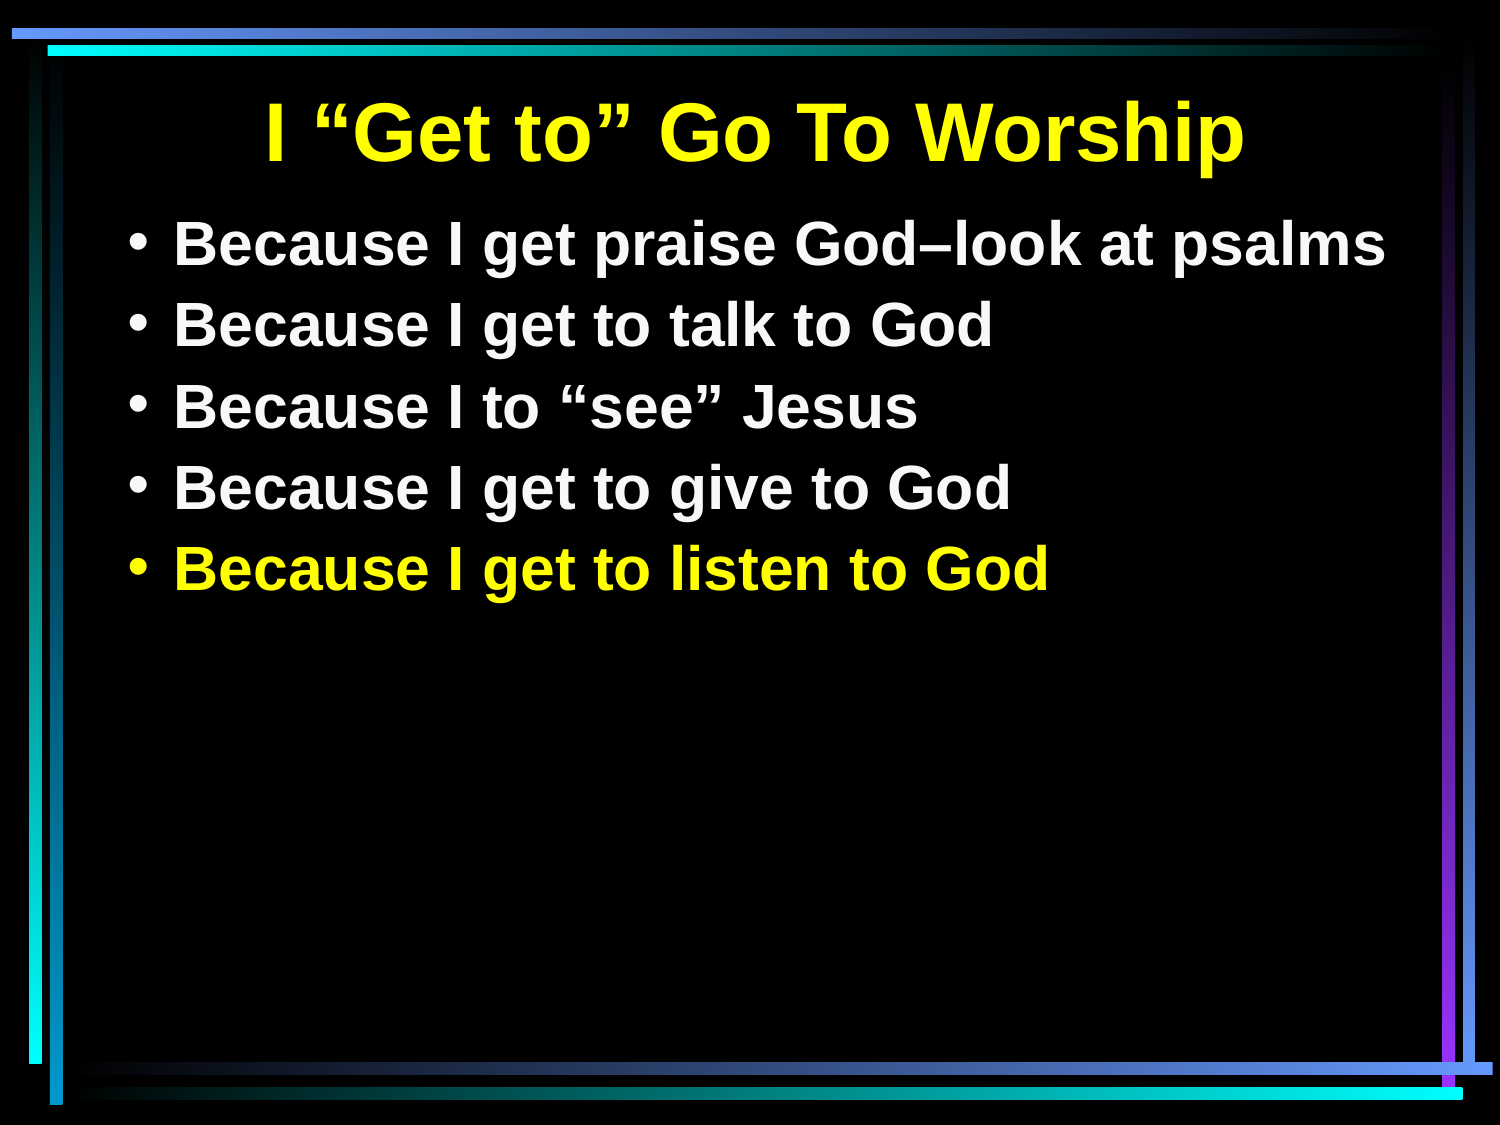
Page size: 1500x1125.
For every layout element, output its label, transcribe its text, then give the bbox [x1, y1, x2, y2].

text_box I “Get to” Go To Worship Because I get praise God–look at psalms Because I get to talk to God Because I to “see” Jesus Because I get to give to God Because I get to listen to God [74, 70, 1438, 611]
